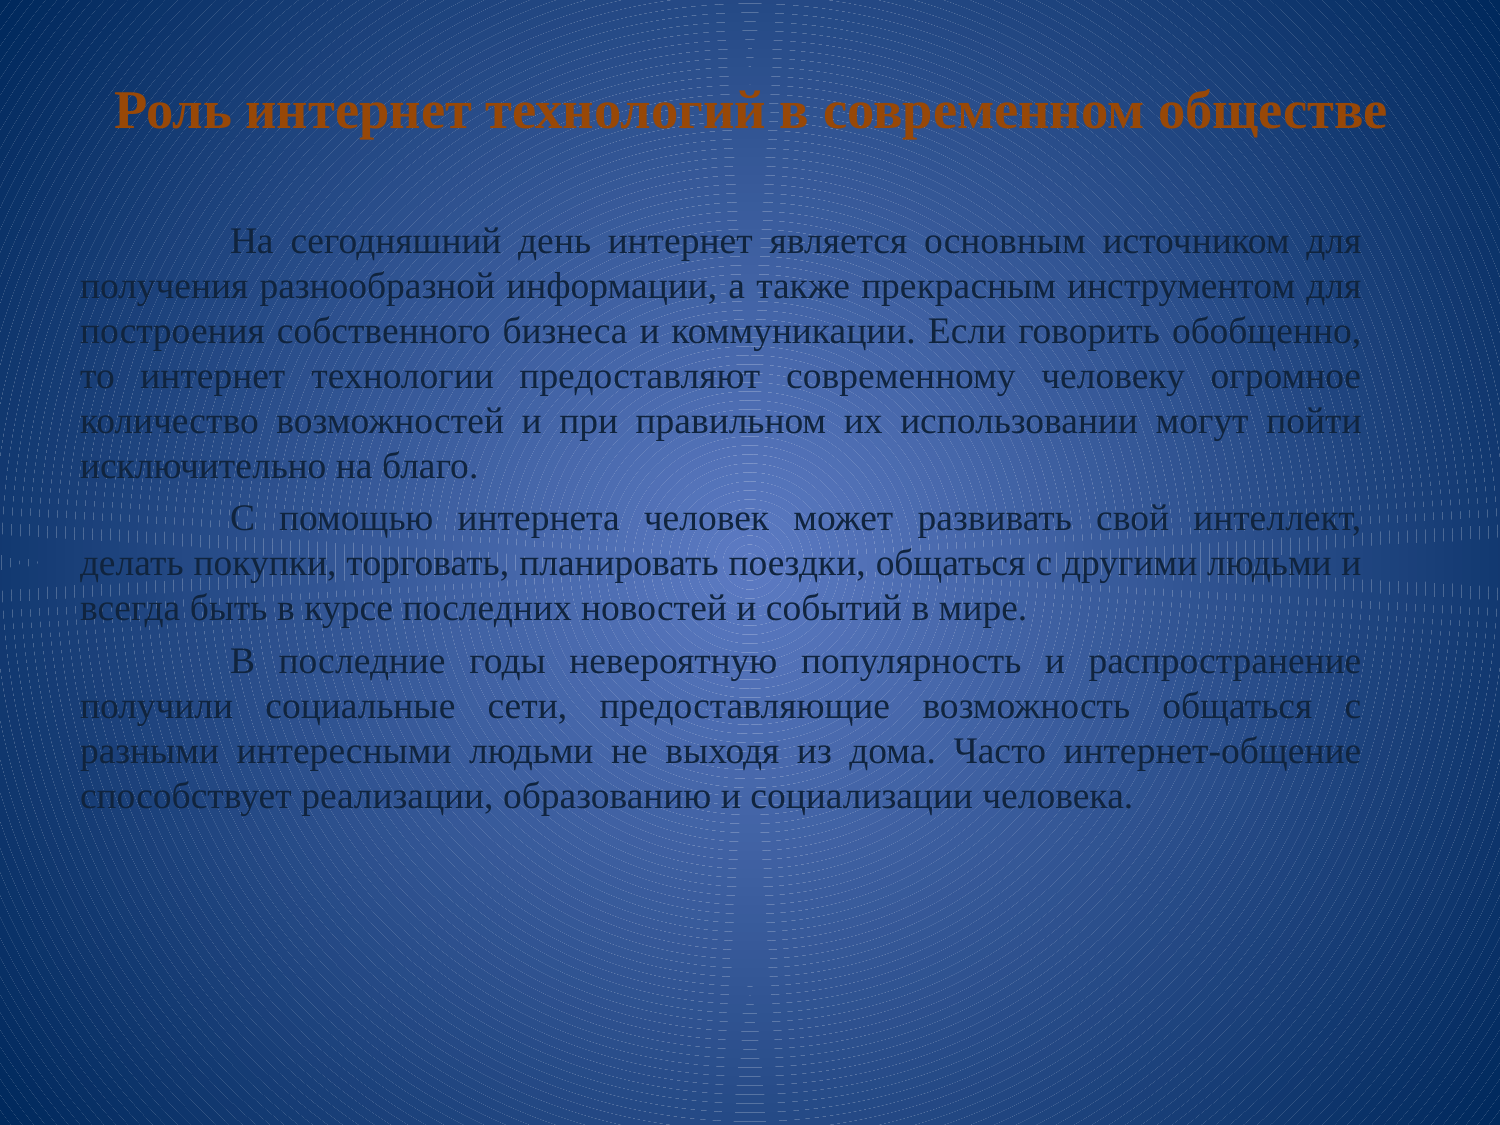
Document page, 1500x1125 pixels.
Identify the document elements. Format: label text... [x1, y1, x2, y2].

list На сегодняшний день интернет является основным источником для получения разнообразной информации, а также прекрасным инструментом для построения собственного бизнеса и коммуникации. Если говорить обобщенно, то интернет технологии предоставляют современному человеку огромное количество возможностей и при правильном их использовании могут пойти исключительно на благо. С помощью интернета человек может развивать свой интеллект, делать покупки, торговать, планировать поездки, общаться с другими людьми и всегда быть в курсе последних новостей и событий в мире. В последние годы невероятную популярность и распространение получили социальные сети, предоставляющие возможность общаться с разными интересными людьми не выходя из дома. Часто интернет-общение способствует реализации, образованию и социализации человека. [64, 208, 1378, 951]
title Роль интернет технологий в современном обществе [76, 66, 1427, 254]
